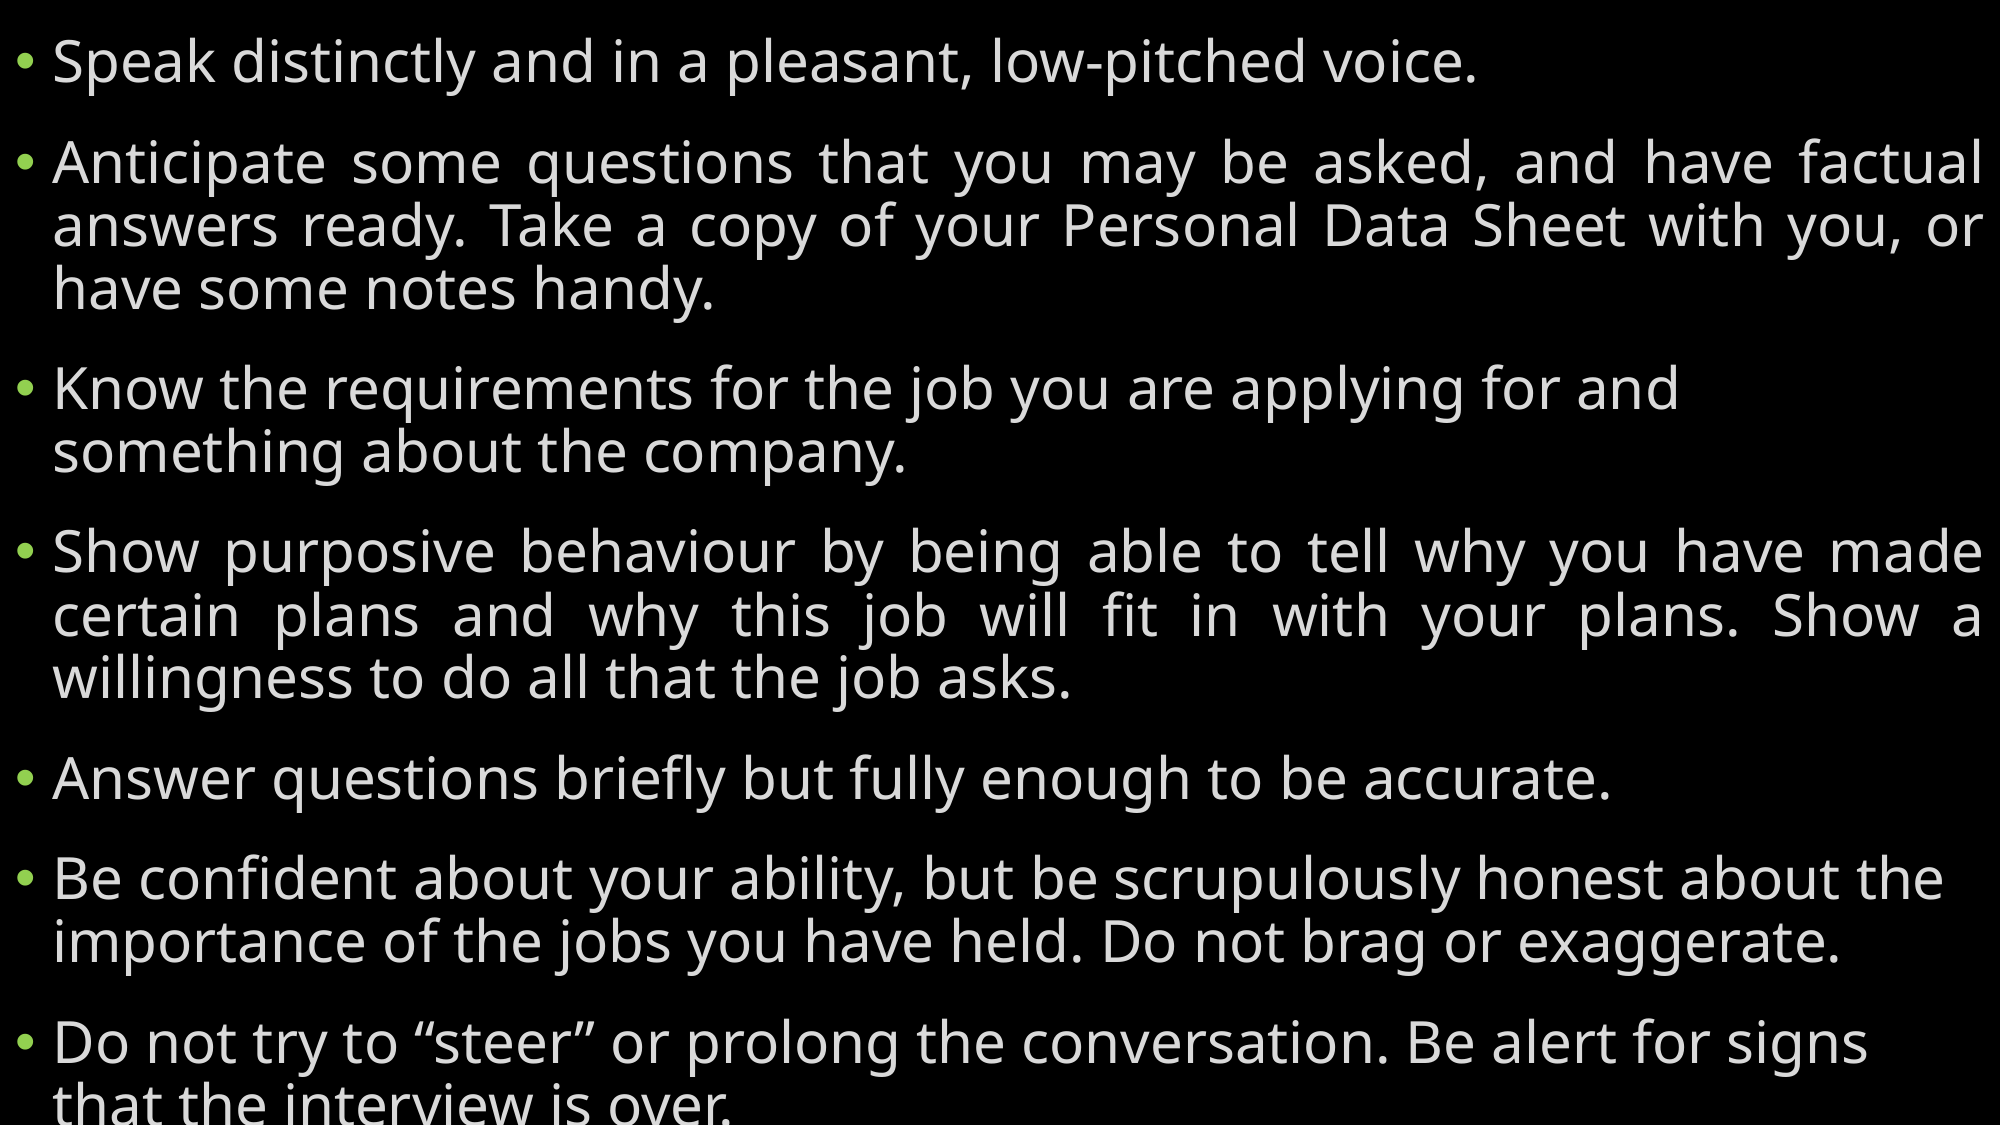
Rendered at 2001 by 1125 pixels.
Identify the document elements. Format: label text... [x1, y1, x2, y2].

list Speak distinctly and in a pleasant, low-pitched voice. Anticipate some questions that you may be asked, and have factual answers ready. Take a copy of your Personal Data Sheet with you, or have some notes handy. Know the requirements for the job you are applying for and something about the company. Show purposive behaviour by being able to tell why you have made certain plans and why this job will fit in with your plans. Show a willingness to do all that the job asks. Answer questions briefly but fully enough to be accurate. Be confident about your ability, but be scrupulously honest about the importance of the jobs you have held. Do not brag or exaggerate. Do not try to “steer” or prolong the conversation. Be alert for signs that the interview is over. [0, 24, 2000, 1125]
